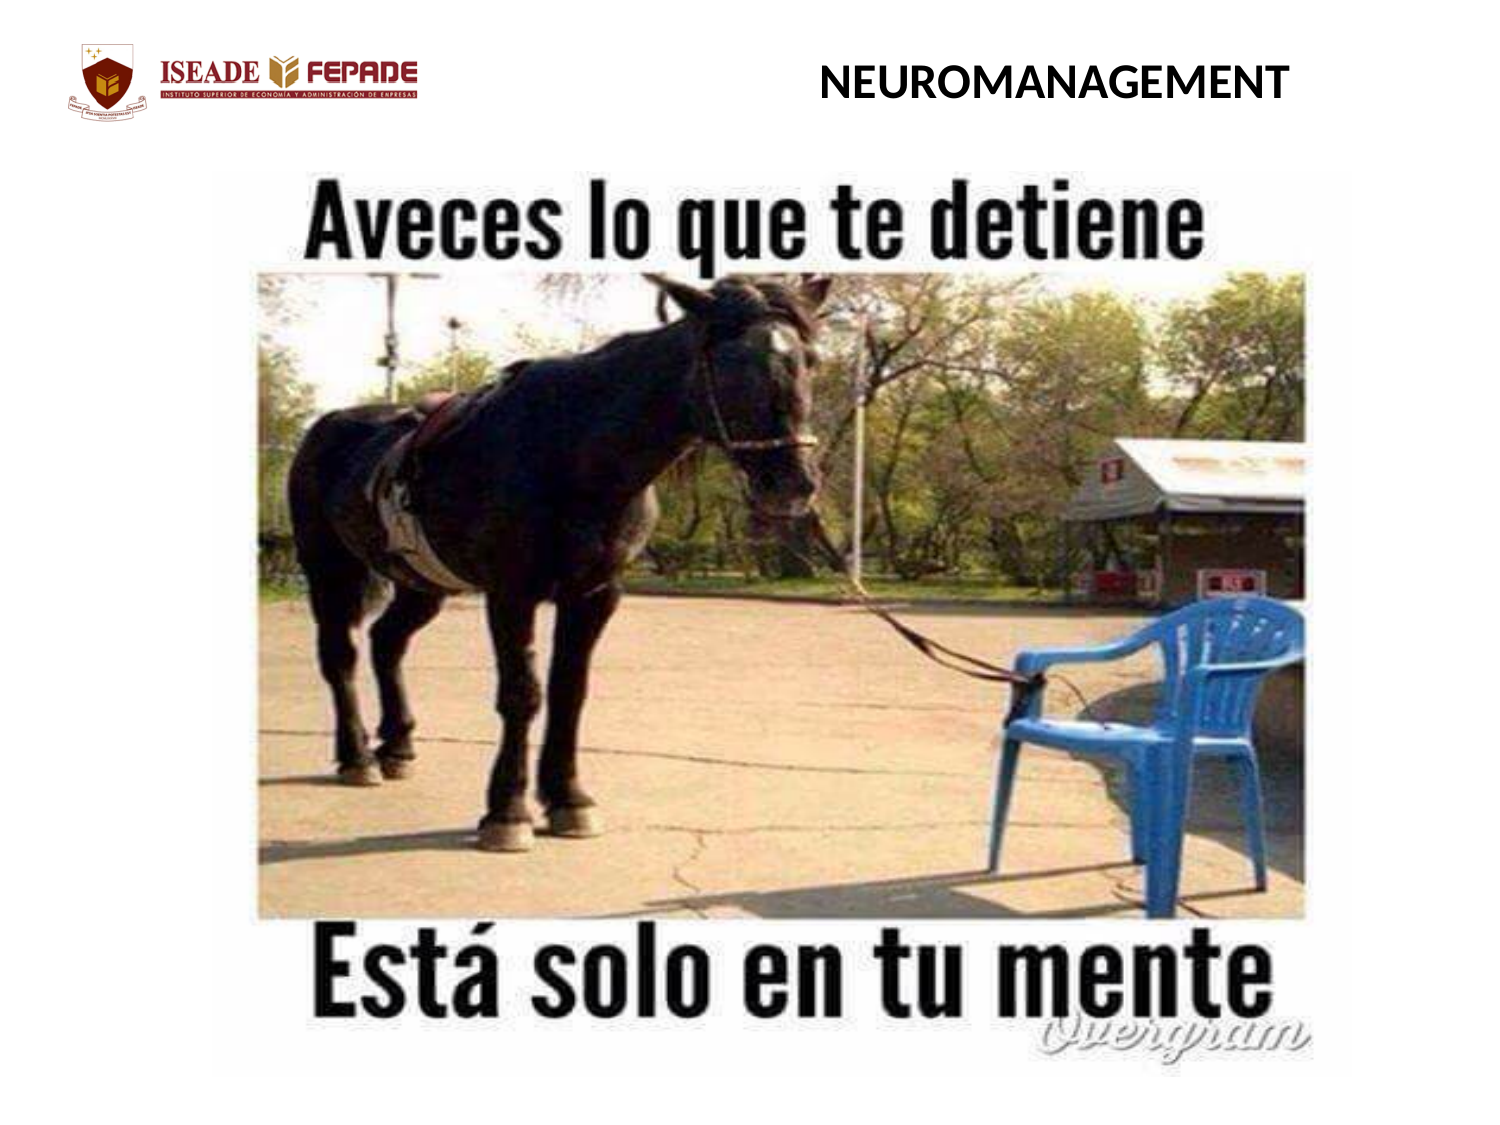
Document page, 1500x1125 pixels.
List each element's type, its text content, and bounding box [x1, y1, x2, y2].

text_box NEUROMANAGEMENT [805, 40, 1306, 116]
picture [59, 38, 425, 128]
picture [212, 171, 1353, 1077]
